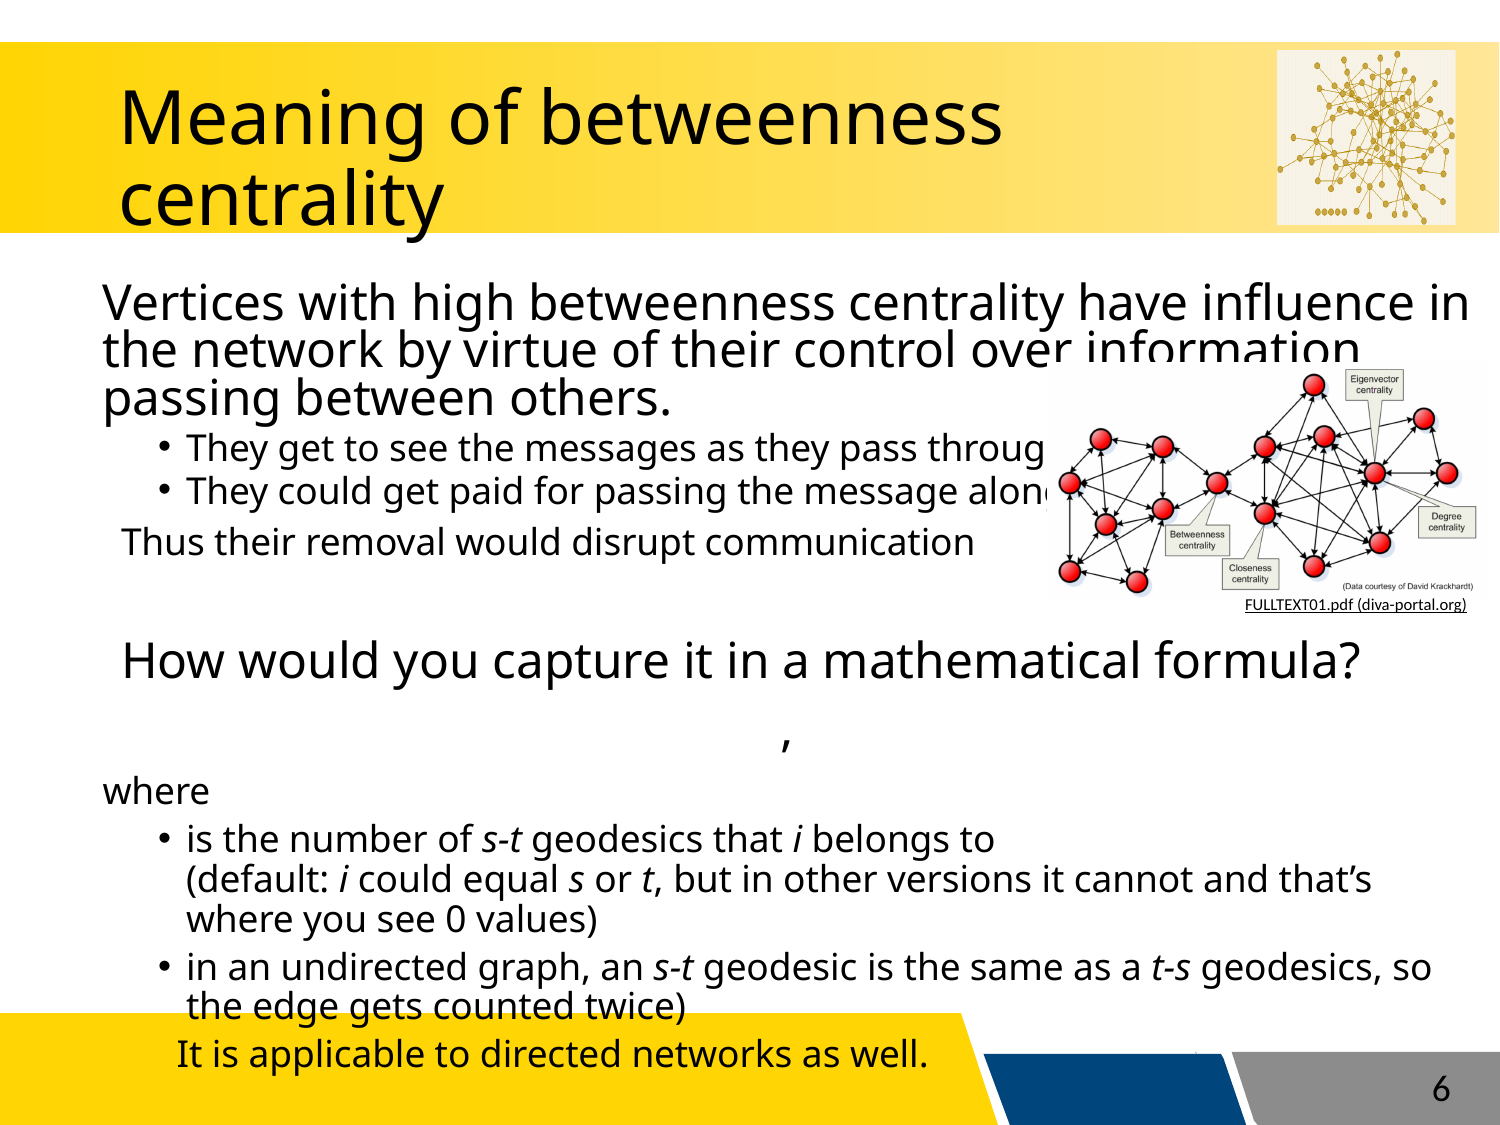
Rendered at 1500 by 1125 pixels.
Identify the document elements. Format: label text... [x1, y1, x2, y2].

text_box [328, 43, 333, 51]
slide_number 6 [1417, 1057, 1491, 1117]
text_box FULLTEXT01.pdf (diva-portal.org) [1230, 599, 1486, 622]
title Meaning of betweenness centrality [103, 51, 1213, 270]
picture [1047, 362, 1488, 599]
